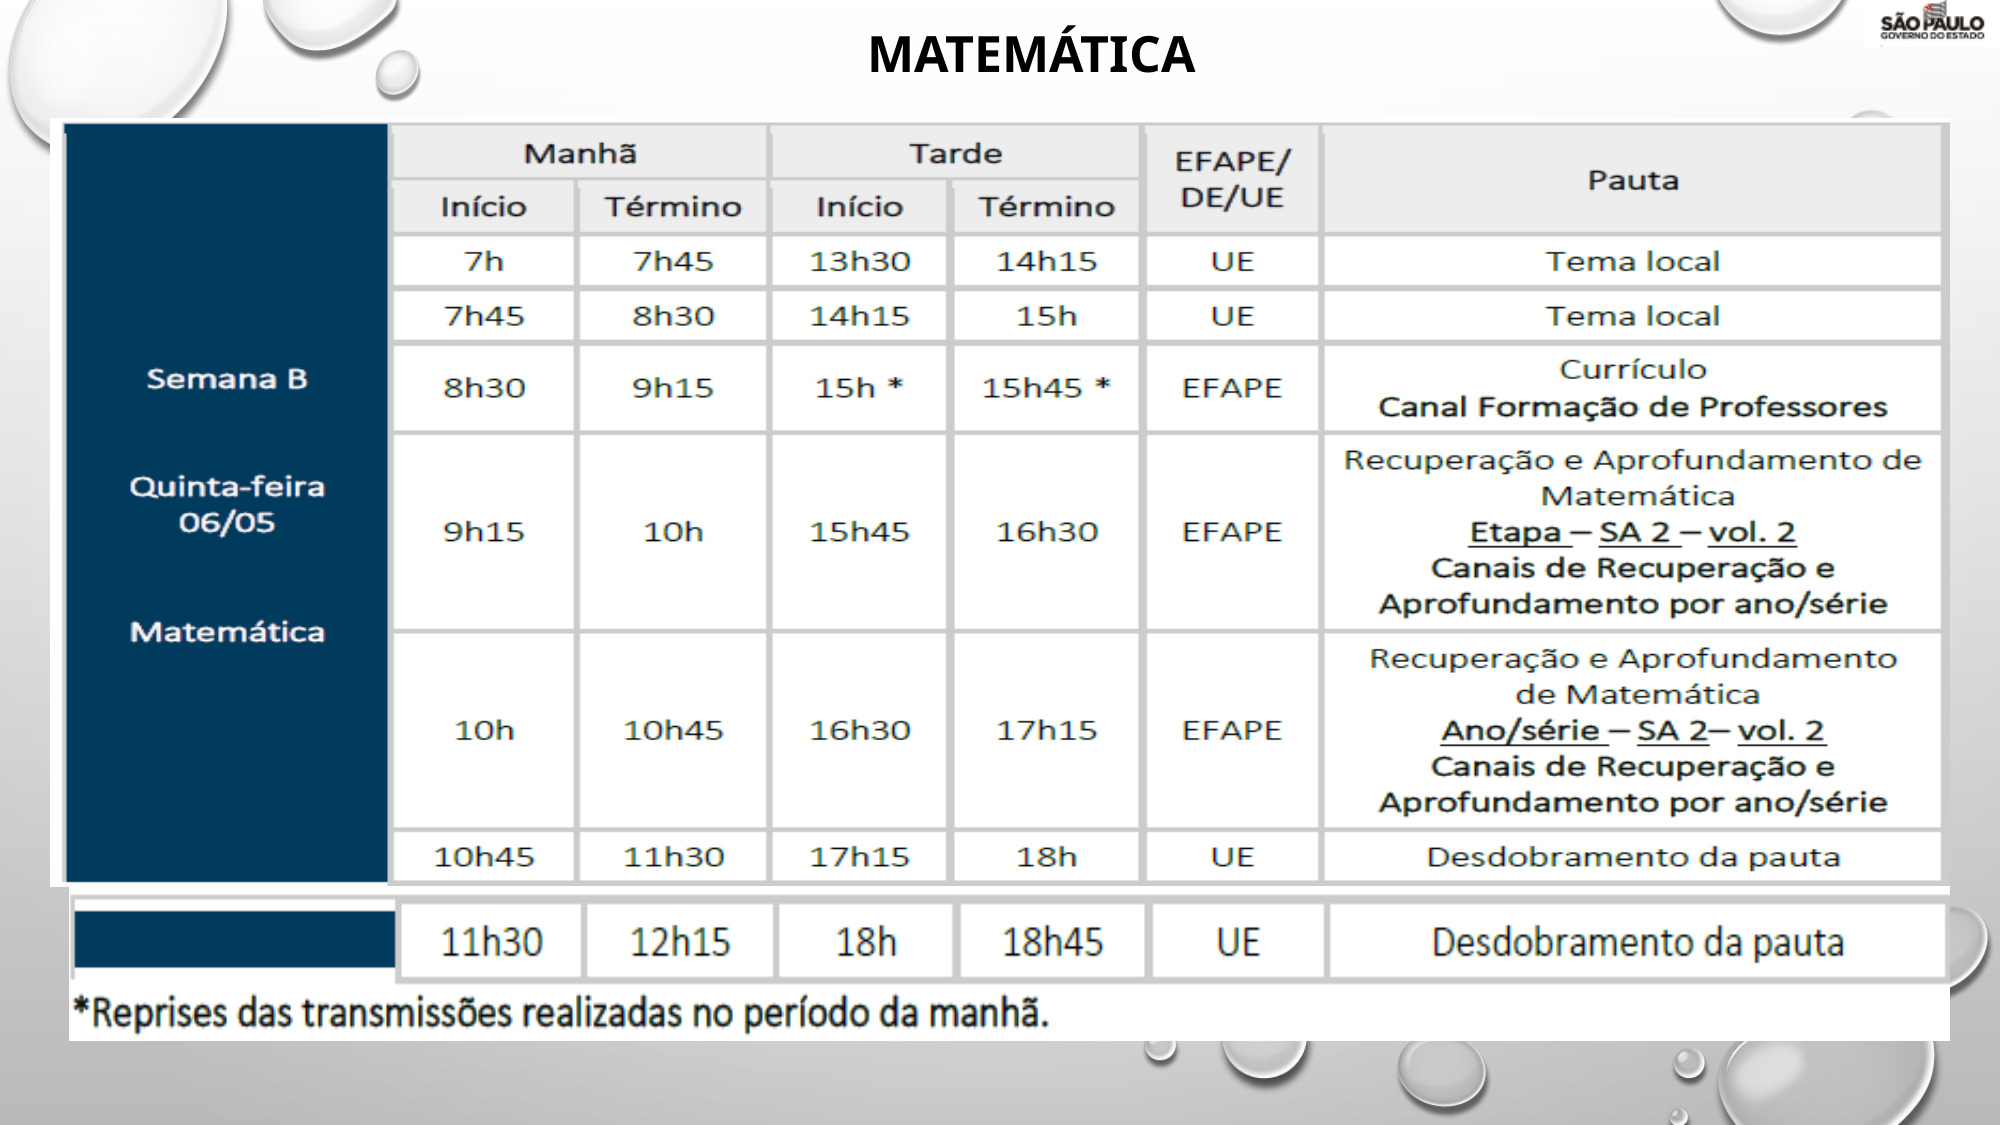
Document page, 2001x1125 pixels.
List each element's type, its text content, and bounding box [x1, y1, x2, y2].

text_box MATEMÁTICA [530, 14, 1533, 90]
picture [0, 0, 2000, 1125]
text_box [530, 14, 1623, 117]
